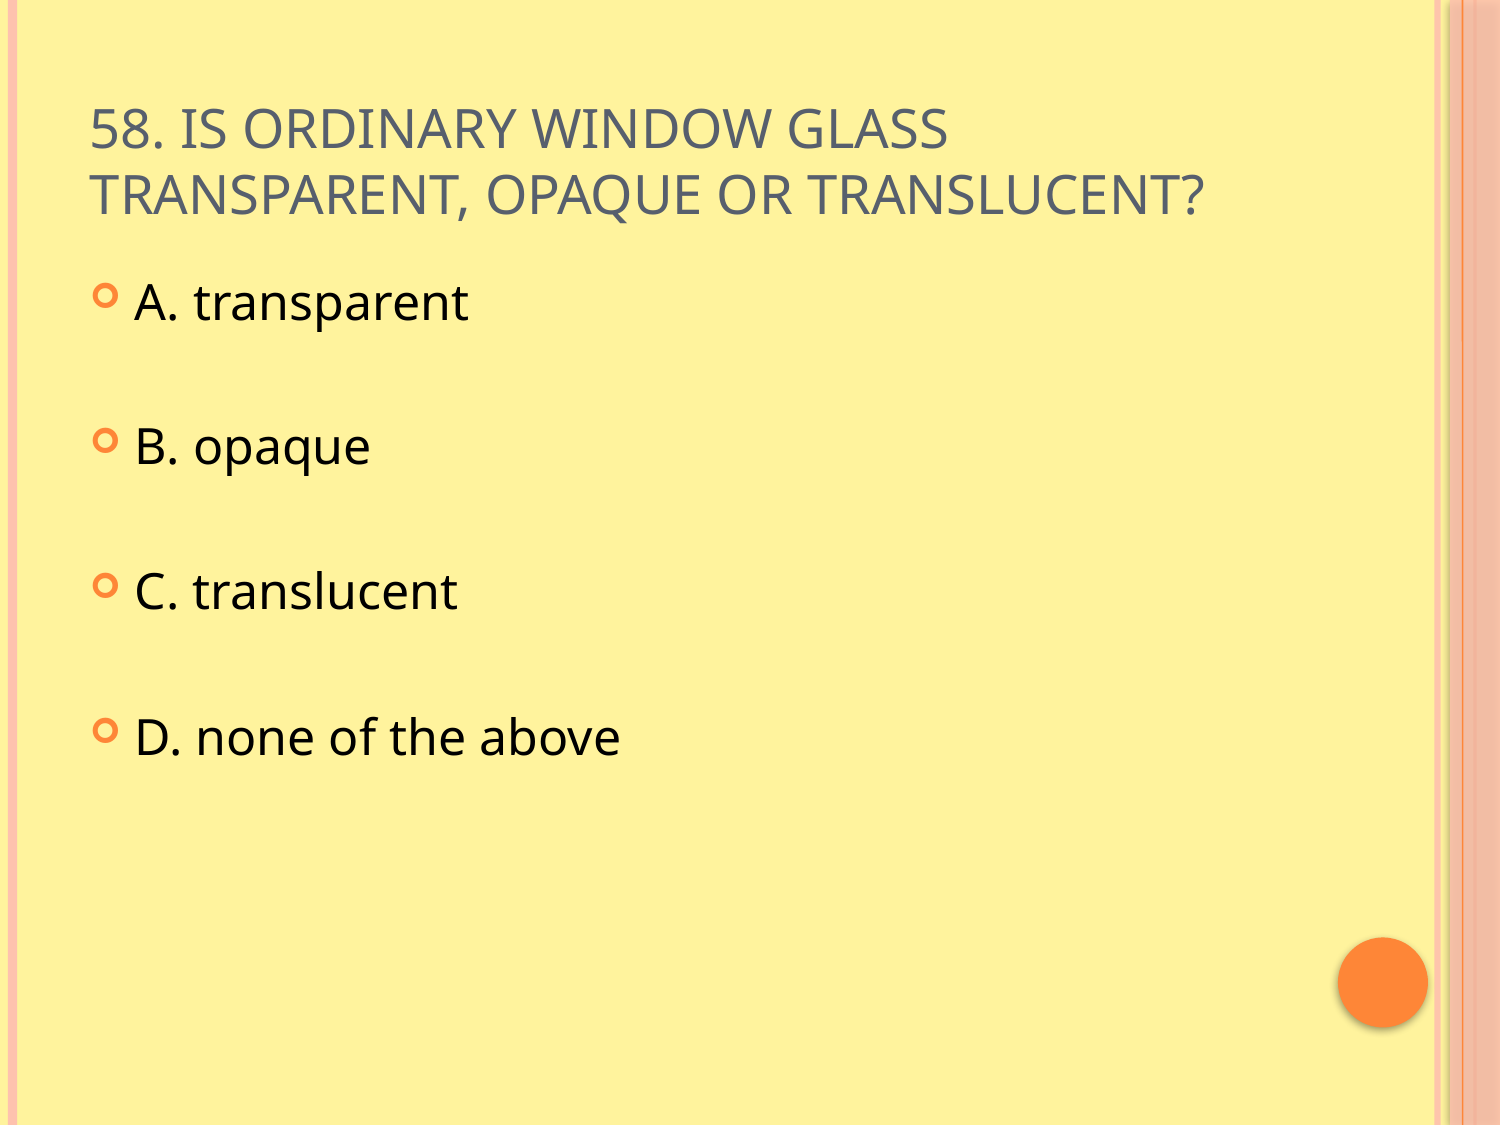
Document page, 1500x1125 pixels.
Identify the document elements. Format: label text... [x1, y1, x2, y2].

title 58. Is ordinary window glass transparent, opaque or translucent? [75, 45, 1300, 233]
list A. transparent B. opaque C. translucent D. none of the above [75, 262, 1300, 1062]
